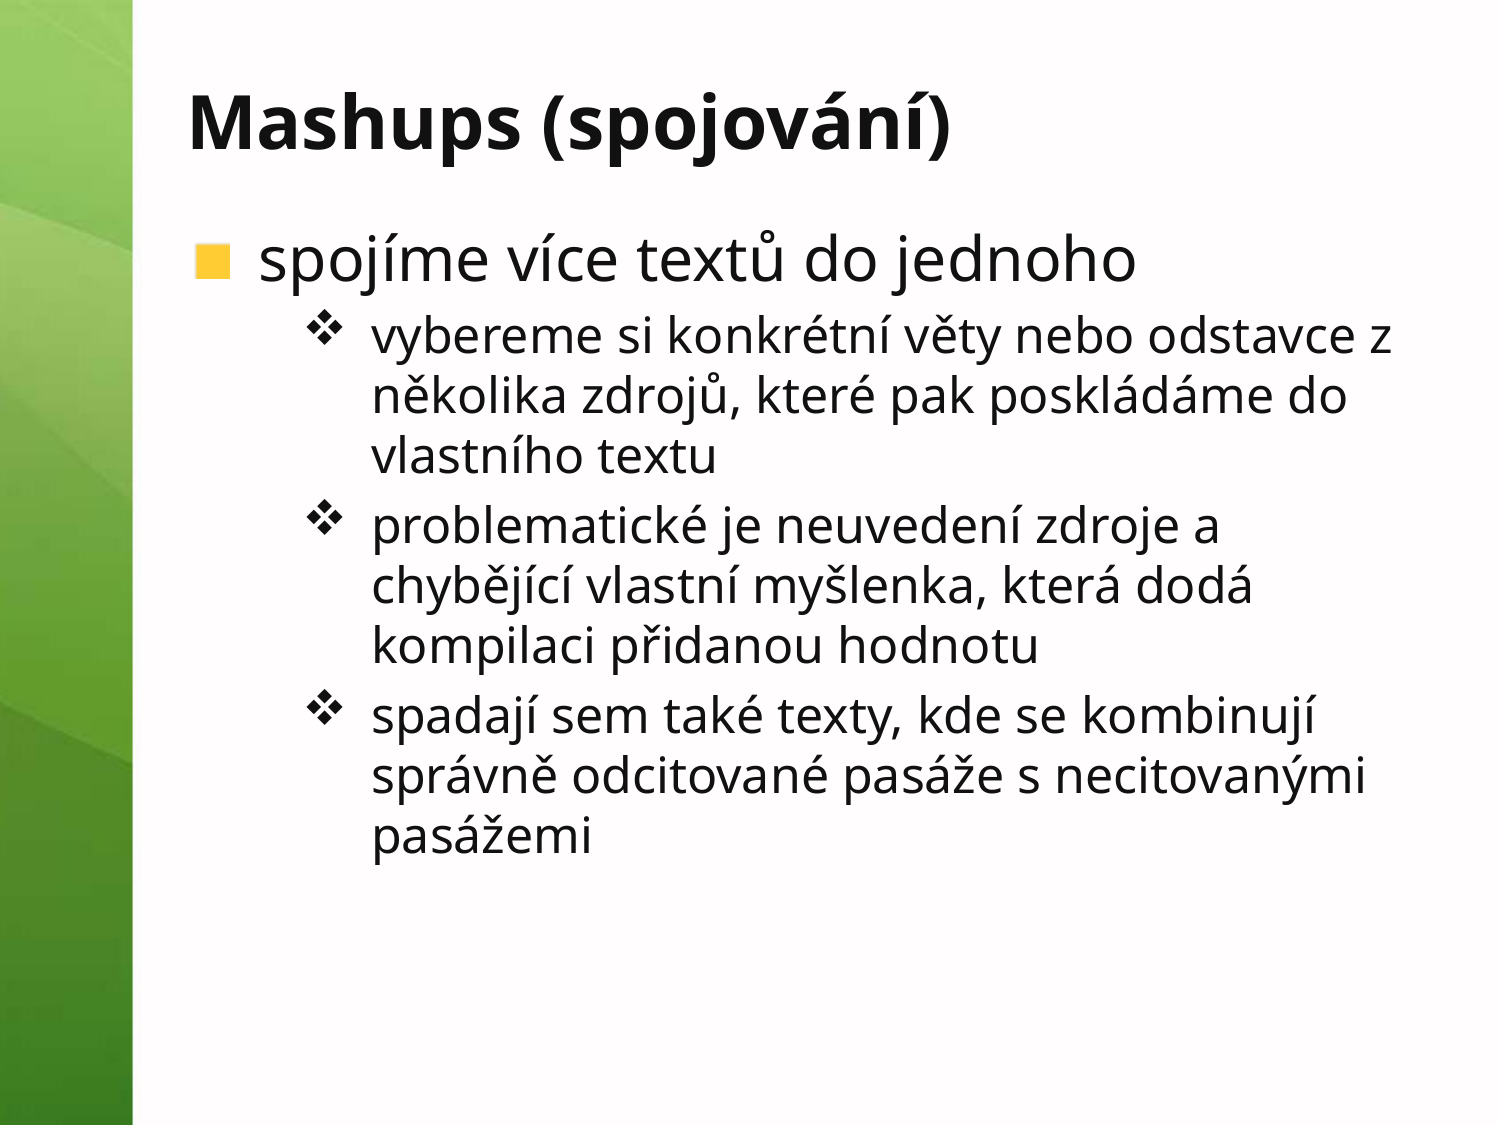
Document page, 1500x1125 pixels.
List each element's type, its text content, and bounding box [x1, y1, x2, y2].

picture [0, 0, 1500, 1125]
list spojíme více textů do jednoho vybereme si konkrétní věty nebo odstavce z několika zdrojů, které pak poskládáme do vlastního textu problematické je neuvedení zdroje a chybějící vlastní myšlenka, která dodá kompilaci přidanou hodnotu spadají sem také texty, kde se kombinují správně odcitované pasáže s necitovanými pasážemi [171, 196, 1447, 1094]
title Mashups (spojování) [171, 77, 1447, 161]
